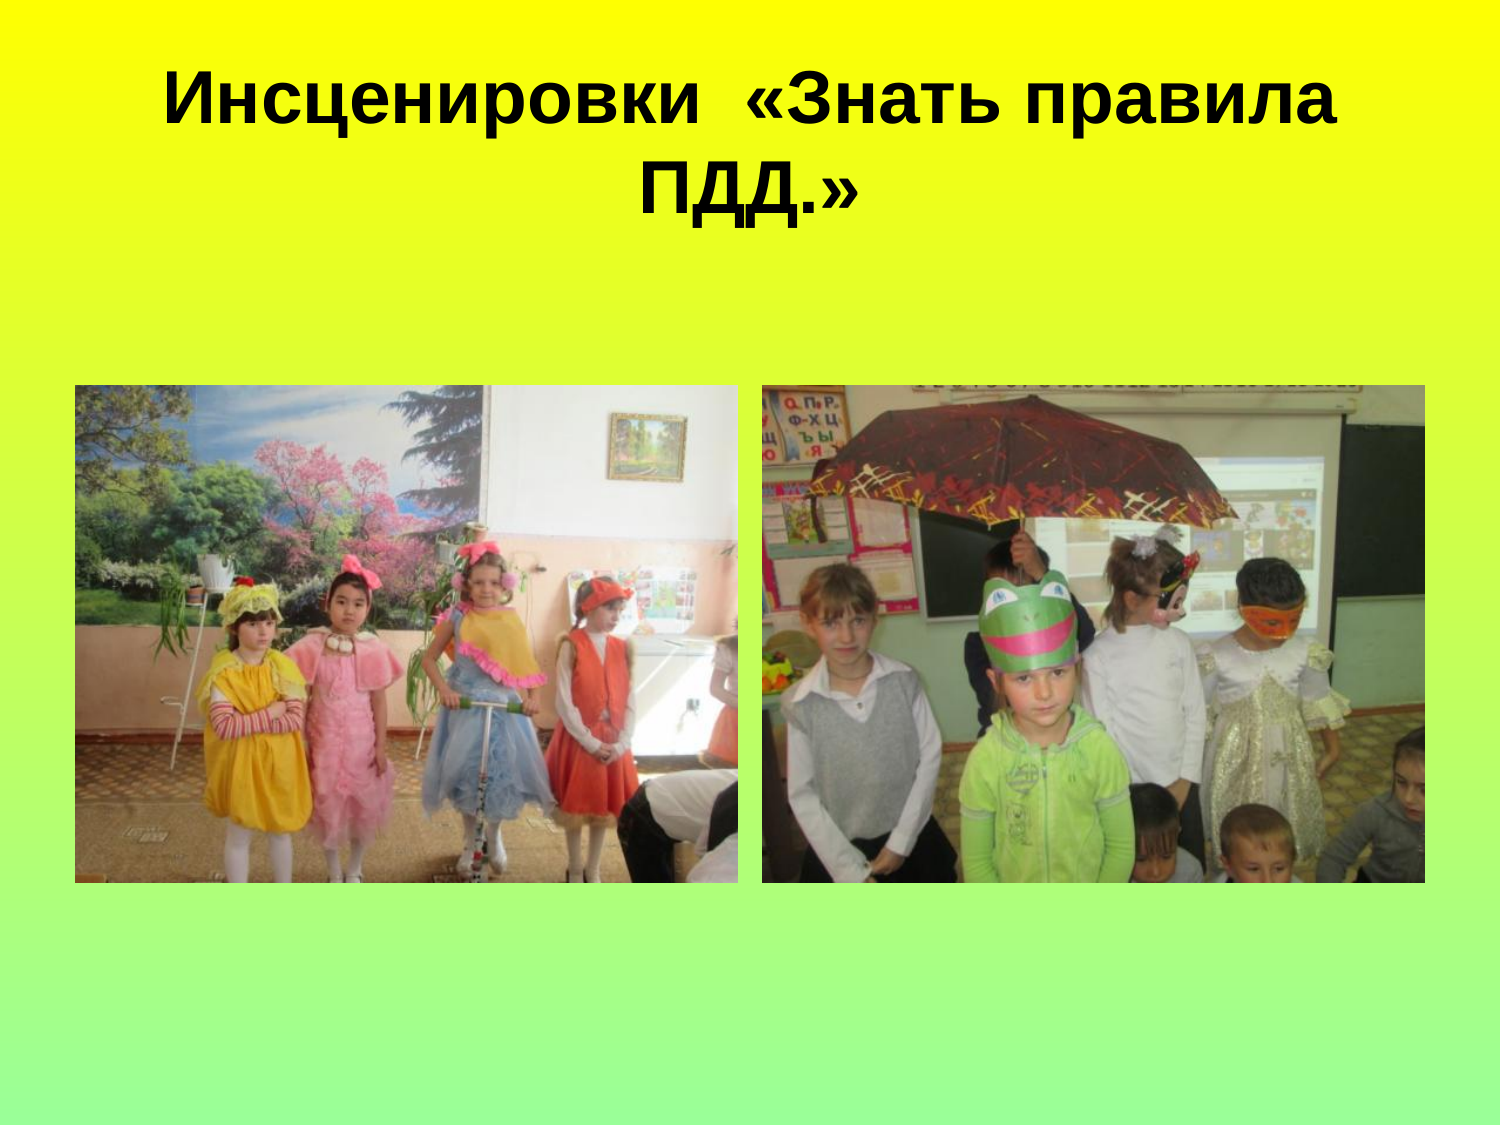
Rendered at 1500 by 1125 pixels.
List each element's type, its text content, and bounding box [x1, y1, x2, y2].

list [762, 384, 1426, 883]
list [74, 384, 738, 883]
title Инсценировки «Знать правила ПДД.» [74, 44, 1426, 233]
